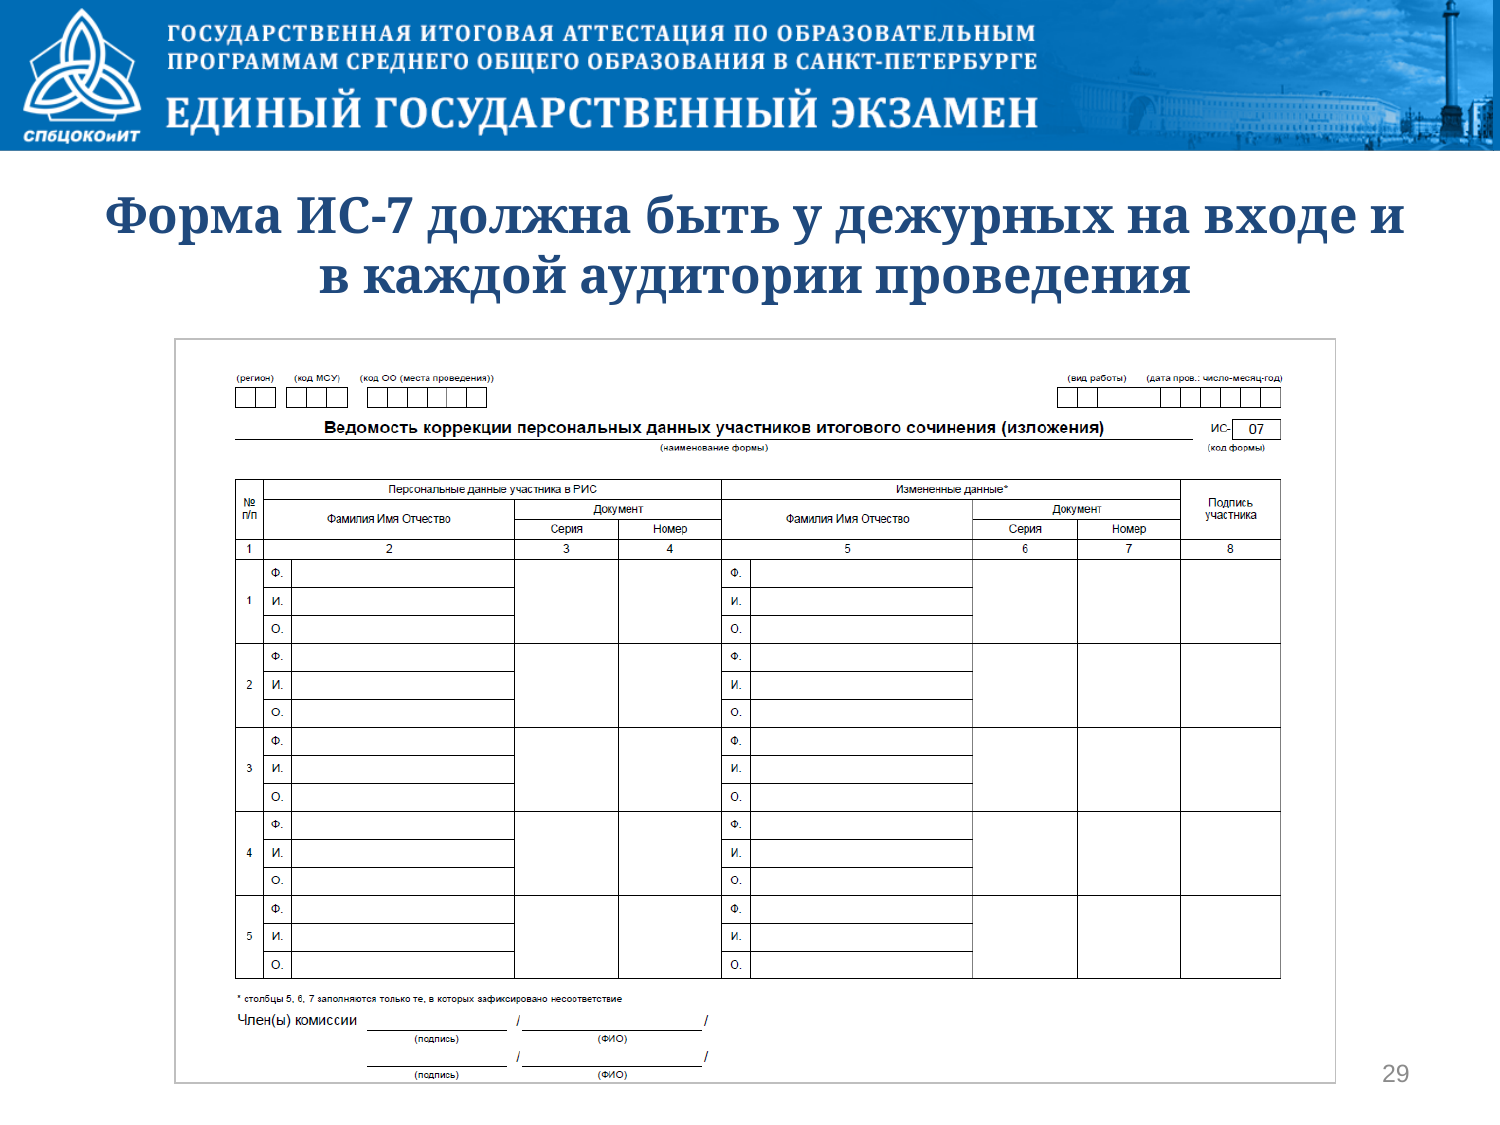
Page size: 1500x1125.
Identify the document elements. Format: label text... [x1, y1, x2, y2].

slide_number 29 [1074, 1042, 1425, 1103]
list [175, 339, 1336, 1083]
picture [0, 0, 1500, 1125]
title Форма ИС-7 должна быть у дежурных на входе и в каждой аудитории проведения [80, 166, 1431, 320]
